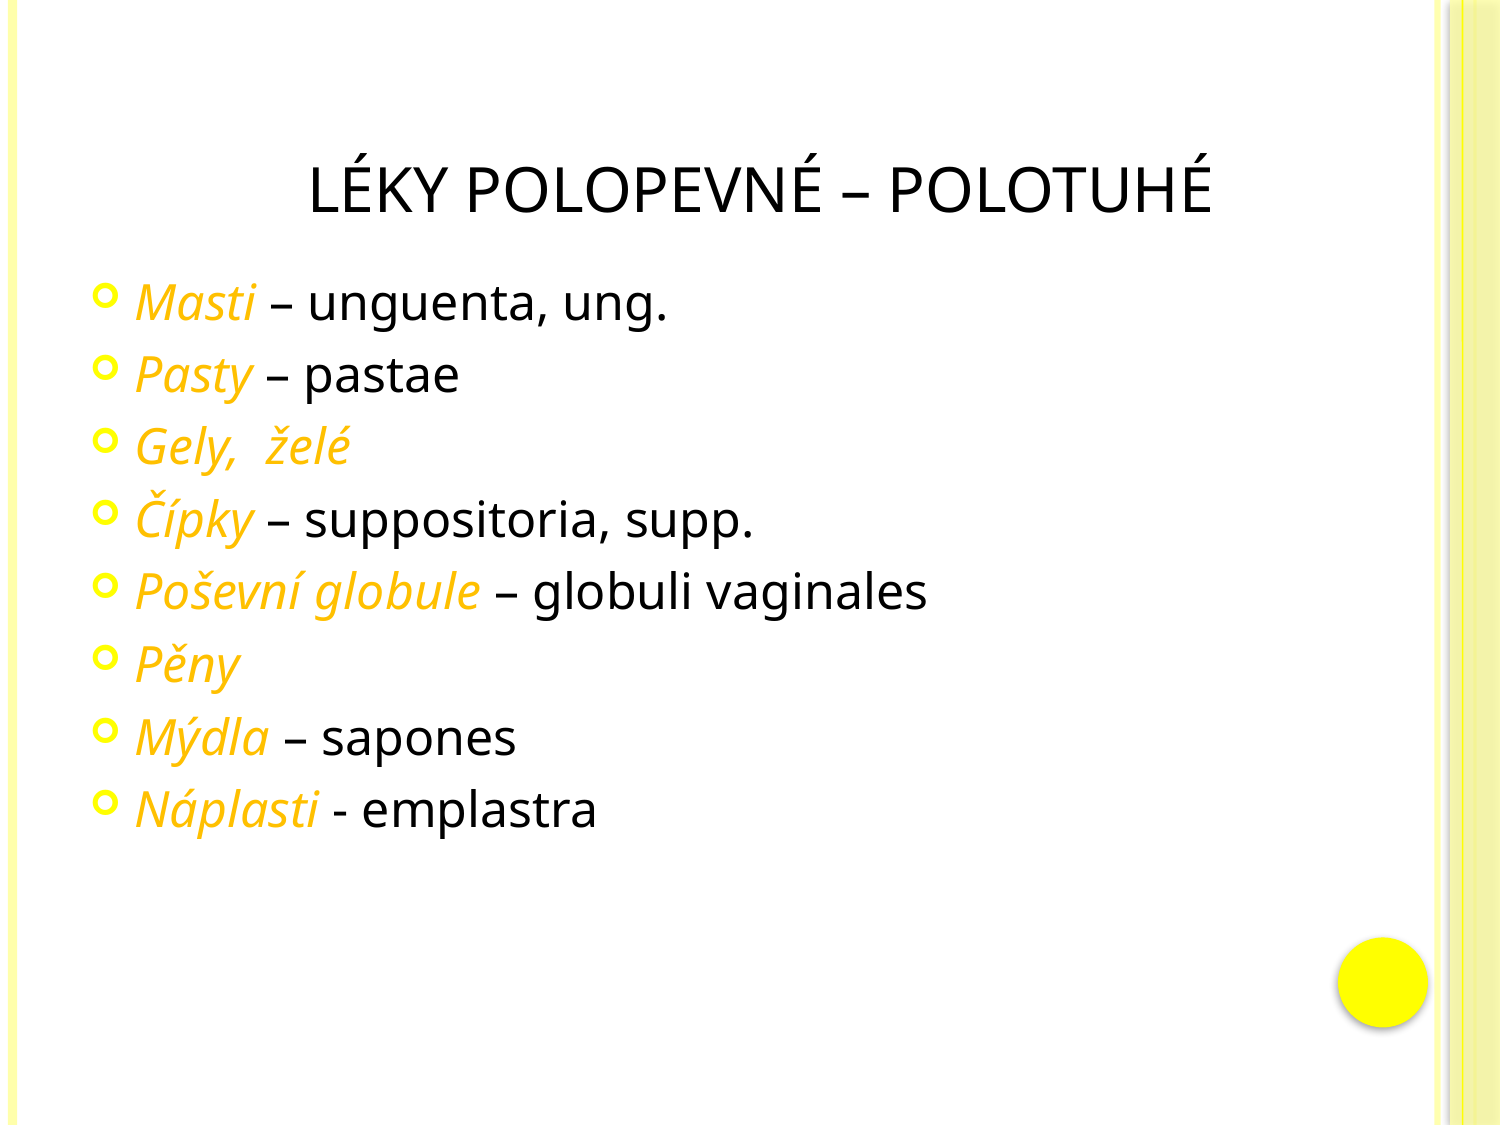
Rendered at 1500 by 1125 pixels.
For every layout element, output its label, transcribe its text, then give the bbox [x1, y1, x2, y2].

list Masti – unguenta, ung. Pasty – pastae Gely, želé Čípky – suppositoria, supp. Poševní globule – globuli vaginales Pěny Mýdla – sapones Náplasti - emplastra [75, 262, 1300, 1062]
title Léky polopevné – polotuhé [75, 45, 1447, 233]
